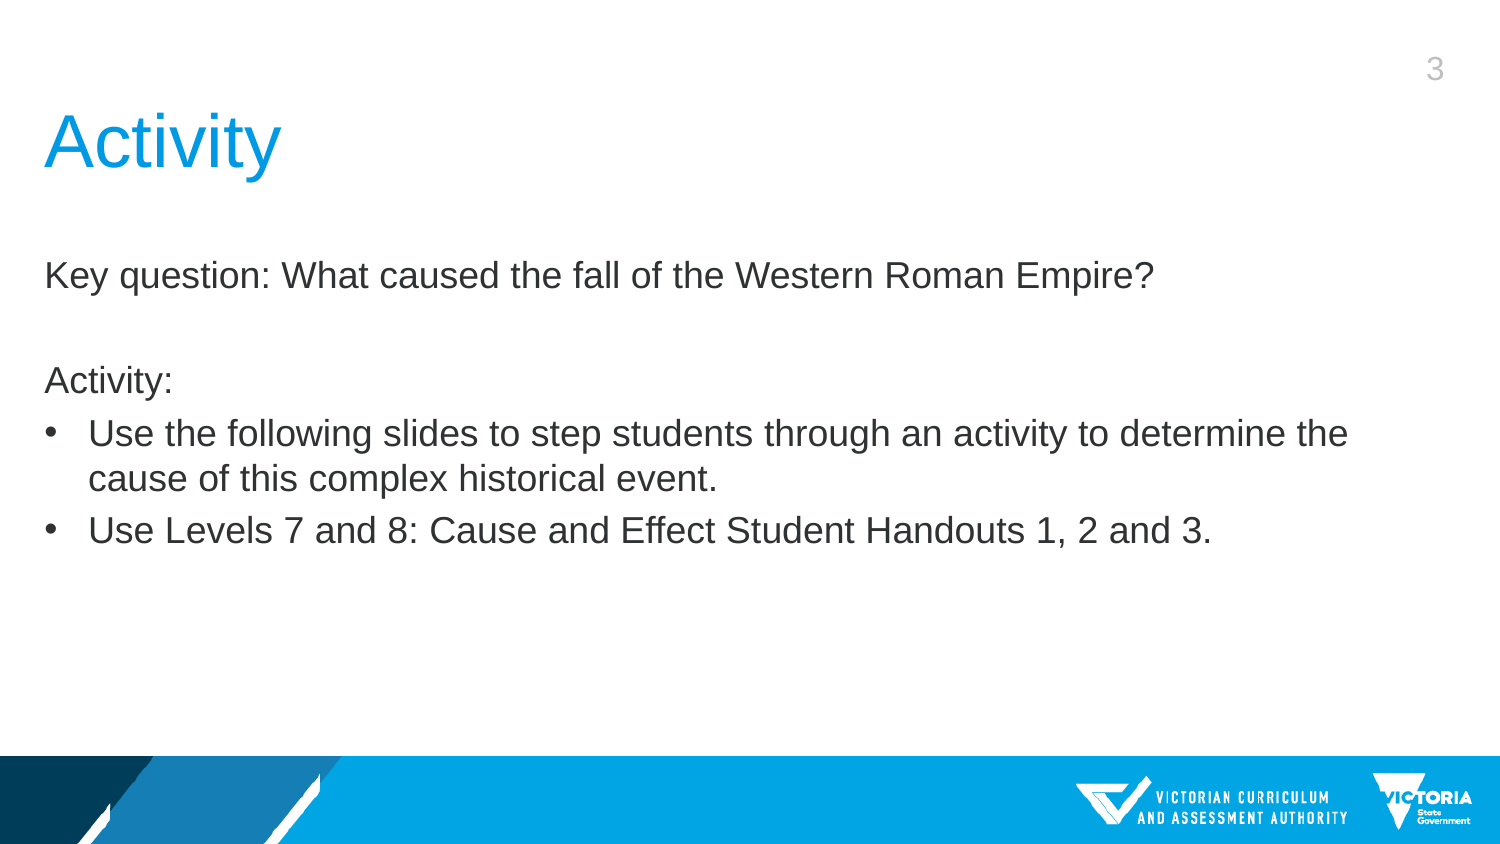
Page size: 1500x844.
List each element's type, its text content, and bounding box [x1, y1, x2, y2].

picture [1201, 812, 1205, 823]
picture [1308, 814, 1313, 823]
picture [1149, 813, 1153, 823]
picture [1190, 792, 1194, 802]
picture [1374, 774, 1425, 828]
picture [1268, 792, 1272, 802]
picture [1299, 812, 1303, 823]
text_box 3 [1411, 39, 1459, 95]
title Activity [29, 67, 1459, 209]
list Key question: What caused the fall of the Western Roman Empire? Activity: Use the following slides to step students through an activity to determine the cause of this complex historical event. Use Levels 7 and 8: Cause and Effect Student Handouts 1, 2 and 3. [29, 243, 1459, 706]
picture [1460, 793, 1471, 803]
picture [1281, 812, 1286, 823]
picture [1302, 792, 1306, 803]
picture [1214, 792, 1219, 802]
picture [1199, 792, 1204, 803]
picture [1229, 813, 1235, 823]
picture [1318, 812, 1322, 823]
picture [1426, 792, 1452, 804]
picture [1249, 812, 1254, 823]
picture [0, 0, 1500, 844]
picture [1224, 792, 1229, 802]
picture [1240, 812, 1244, 823]
picture [1258, 812, 1262, 823]
picture [1320, 792, 1327, 802]
picture [1077, 777, 1150, 824]
